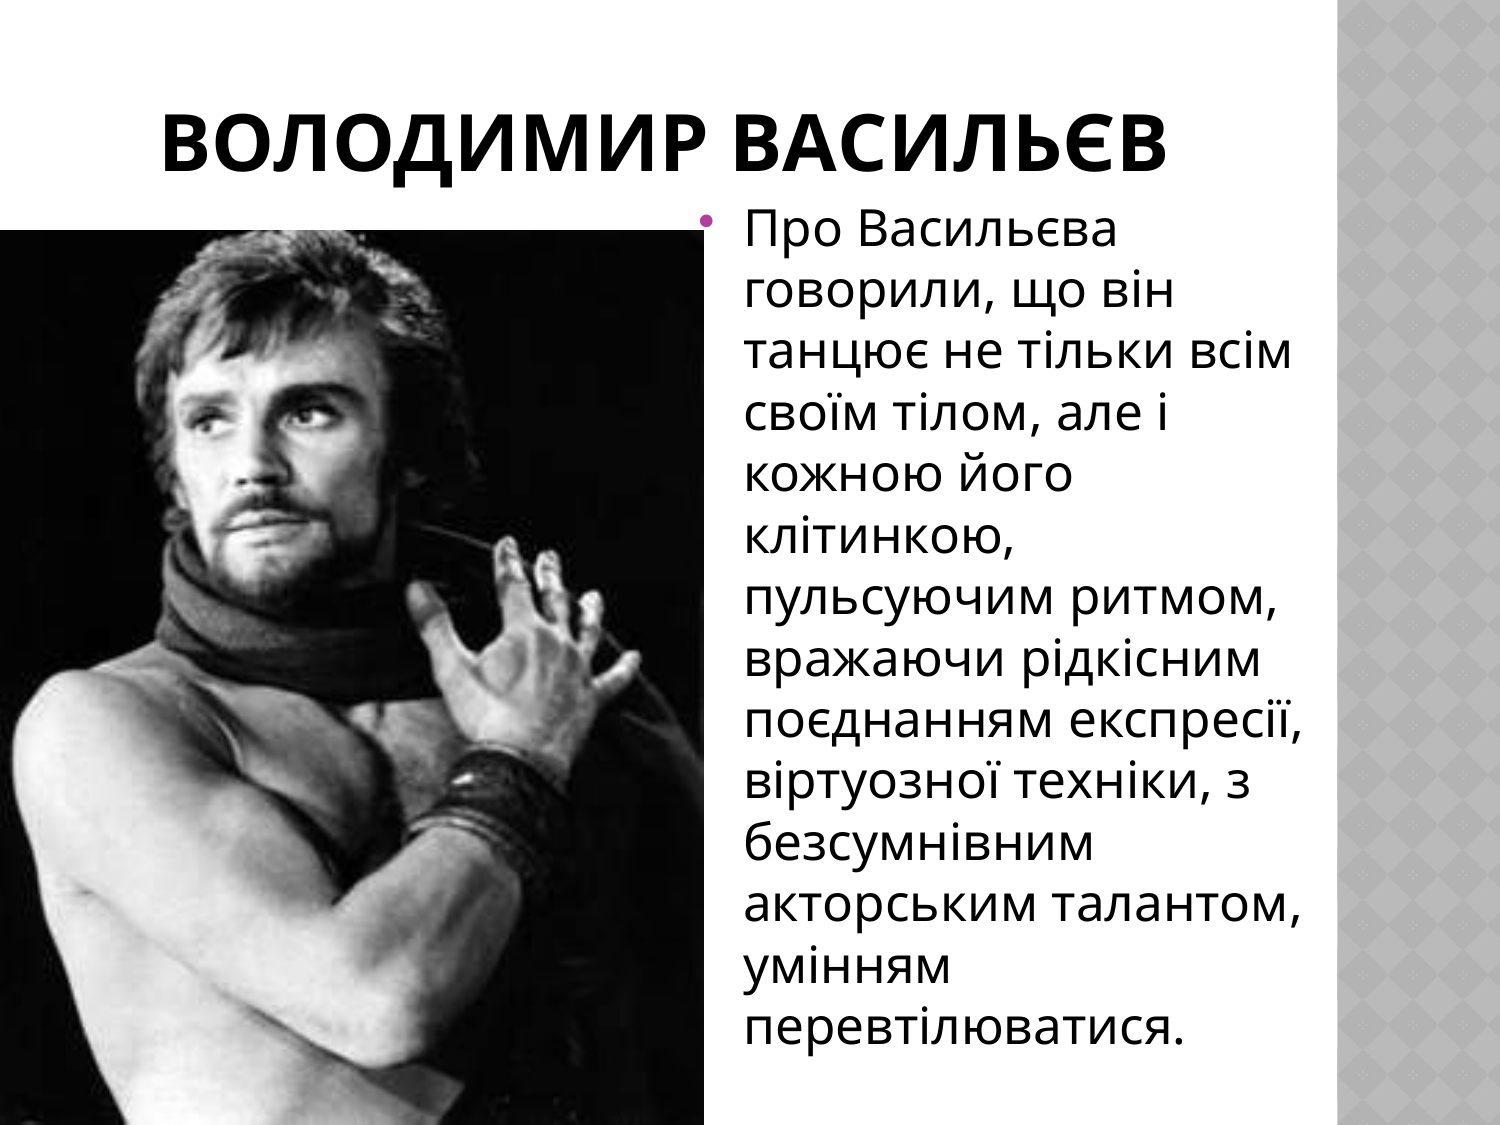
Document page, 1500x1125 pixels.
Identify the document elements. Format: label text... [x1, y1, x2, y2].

list Про Васильєва говорили, що він танцює не тільки всім своїм тілом, але і кожною його клітинкою, пульсуючим ритмом, вражаючи рідкісним поєднанням експресії, віртуозної техніки, з безсумнівним акторським талантом, умінням перевтілюватися. [685, 187, 1325, 1125]
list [0, 230, 704, 1125]
title Володимир васильєв [70, 0, 1259, 188]
